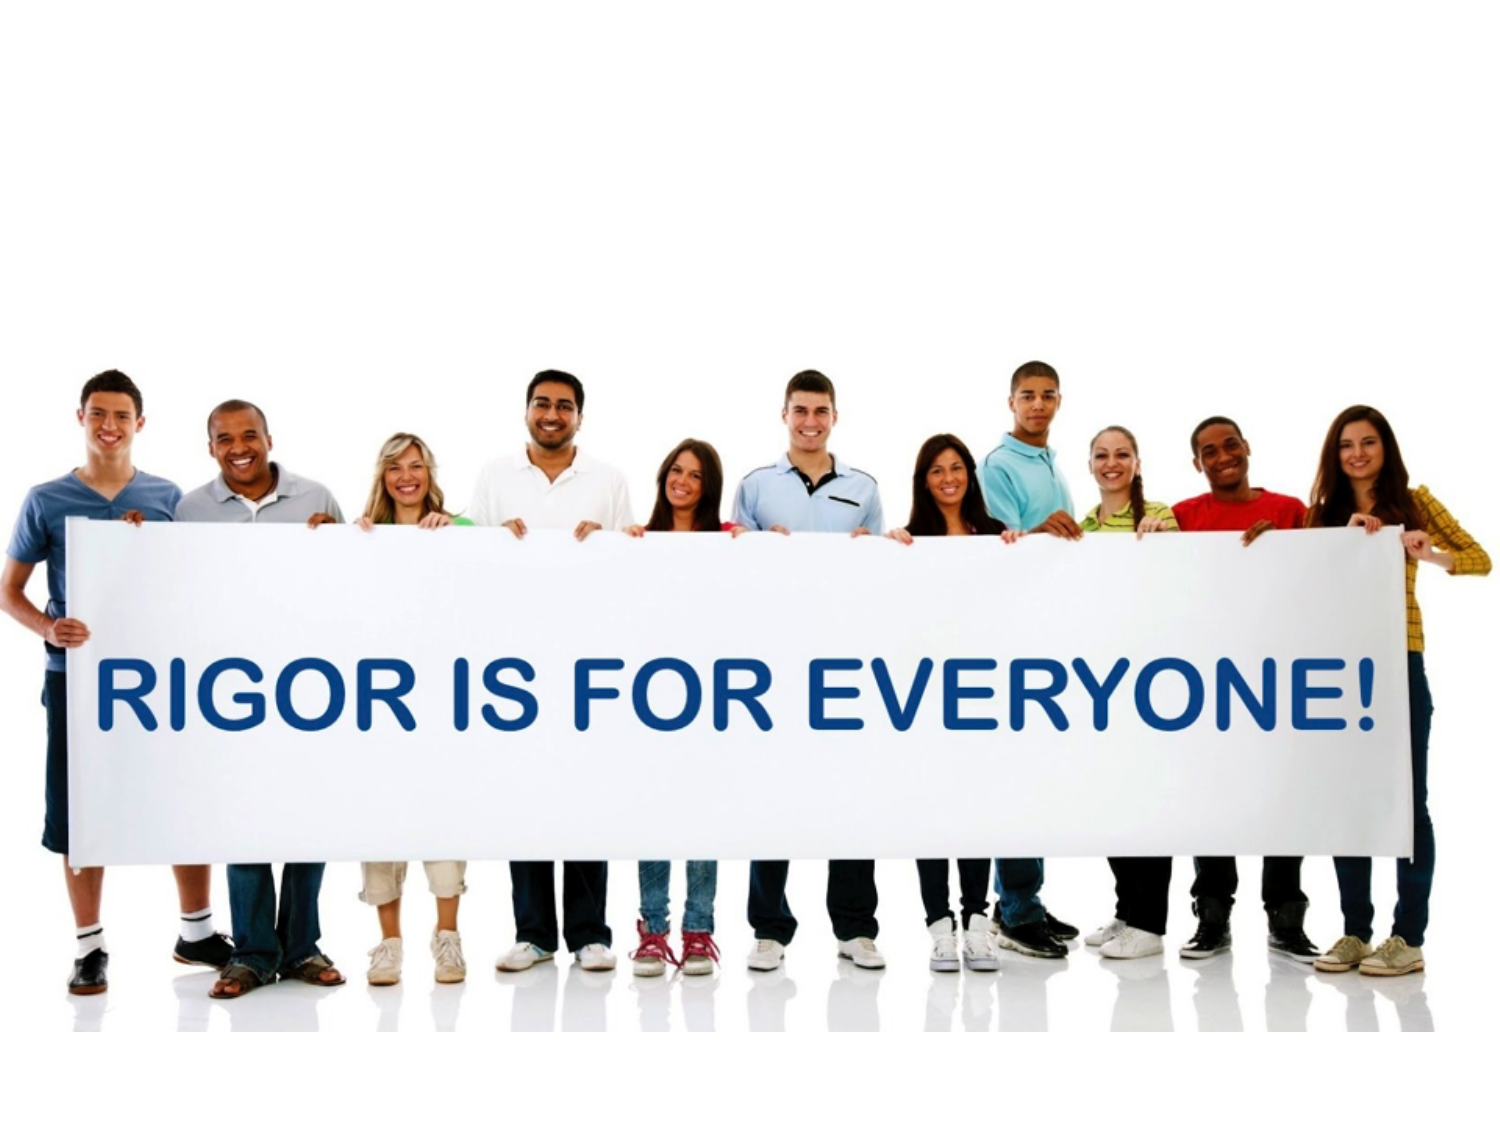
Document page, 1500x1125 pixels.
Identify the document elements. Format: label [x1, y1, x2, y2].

picture [0, 338, 1500, 1033]
